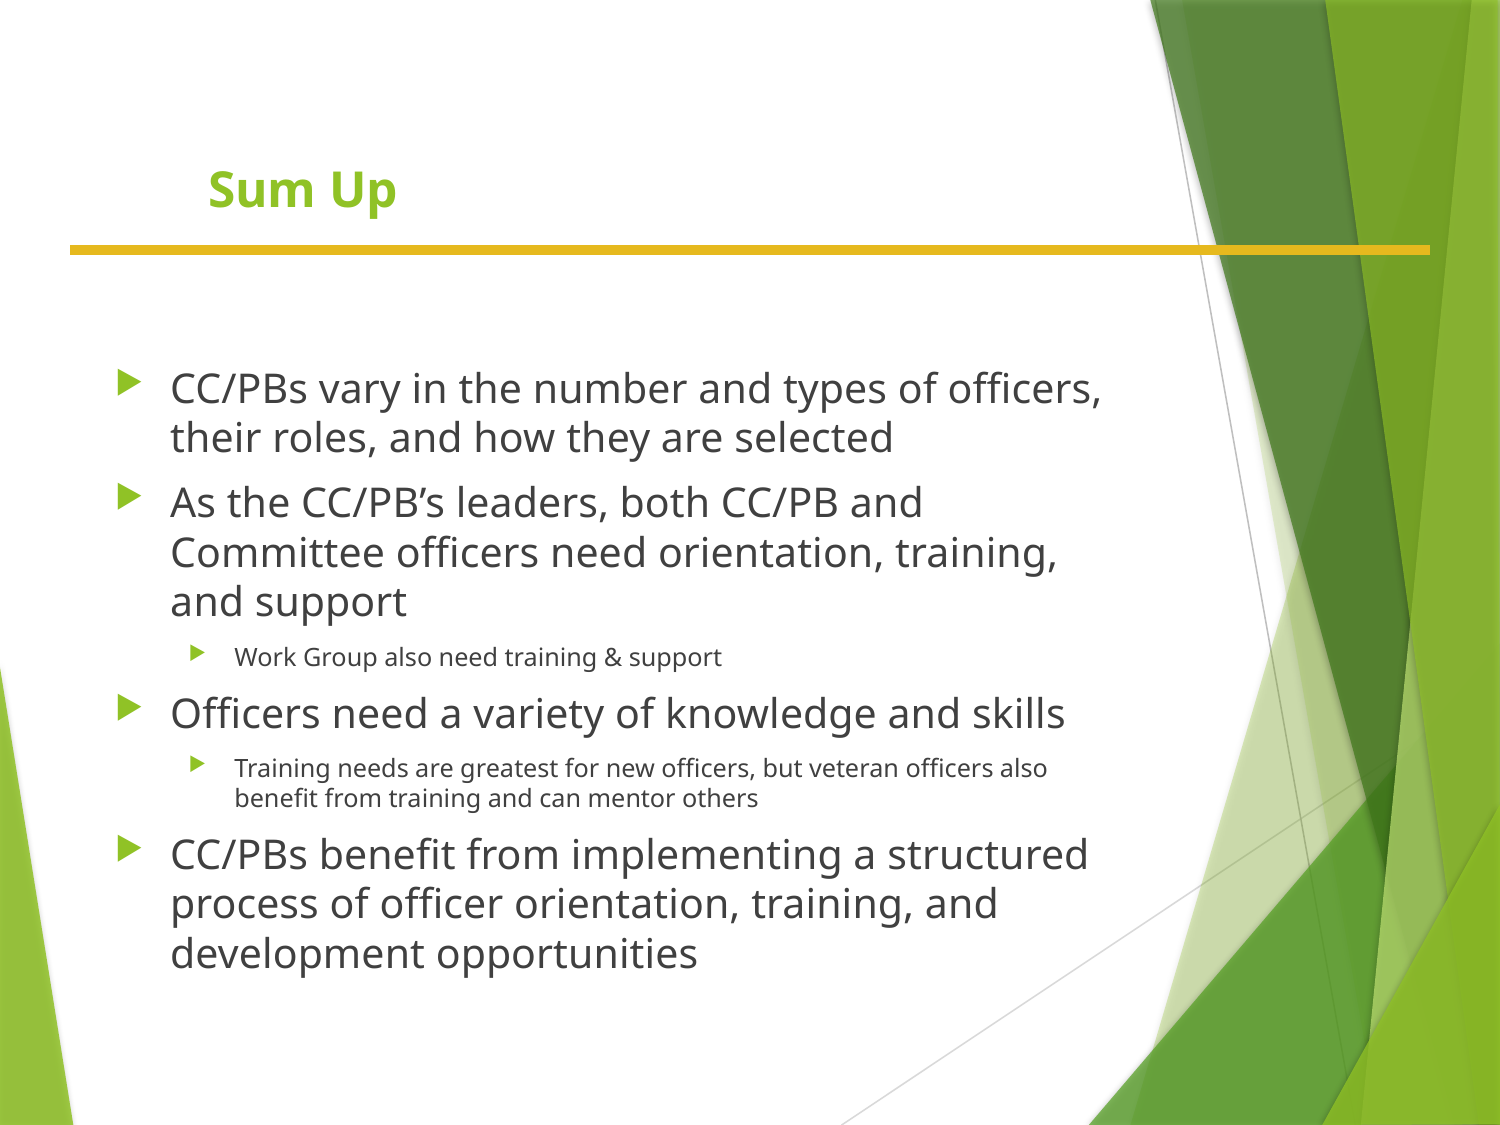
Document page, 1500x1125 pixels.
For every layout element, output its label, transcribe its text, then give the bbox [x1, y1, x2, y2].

list CC/PBs vary in the number and types of officers, their roles, and how they are selected As the CC/PB’s leaders, both CC/PB and Committee officers need orientation, training, and support Work Group also need training & support Officers need a variety of knowledge and skills Training needs are greatest for new officers, but veteran officers also benefit from training and can mentor others CC/PBs benefit from implementing a structured process of officer orientation, training, and development opportunities [99, 354, 1142, 992]
title Sum Up [193, 150, 1309, 225]
